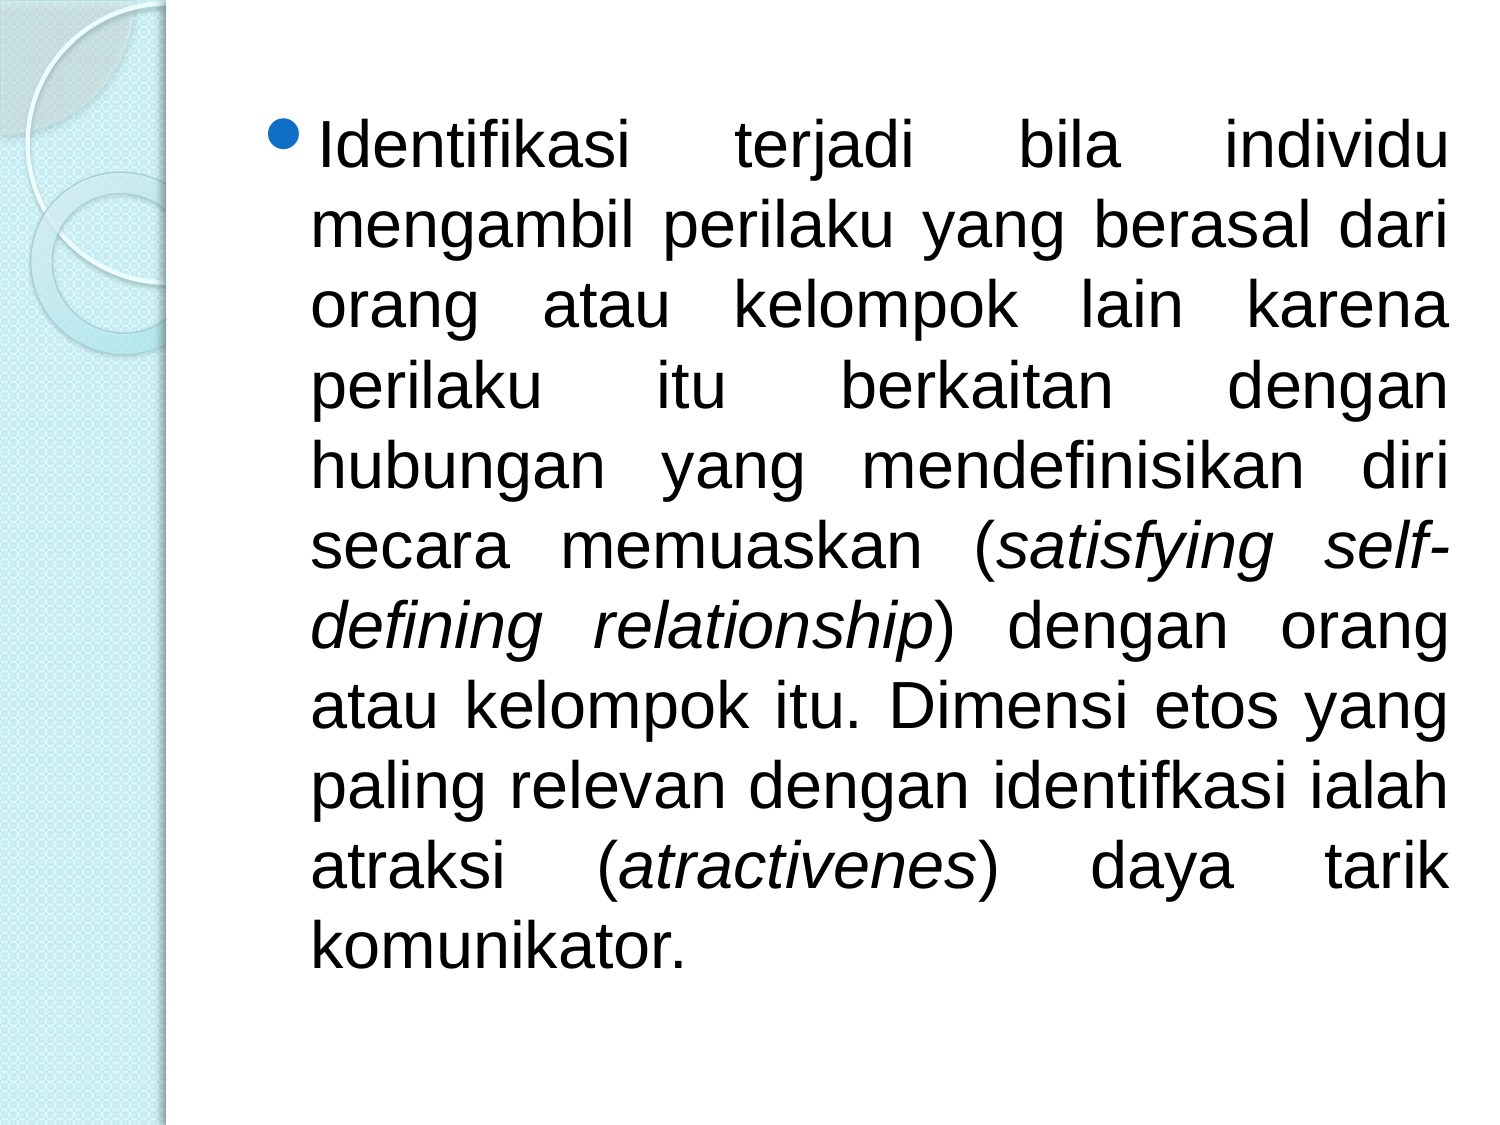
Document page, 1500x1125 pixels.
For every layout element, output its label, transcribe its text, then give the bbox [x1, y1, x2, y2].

list Identifikasi terjadi bila individu mengambil perilaku yang berasal dari orang atau kelompok lain karena perilaku itu berkaitan dengan hubungan yang mendefinisikan diri secara memuaskan (satisfying self-defining relationship) dengan orang atau kelompok itu. Dimensi etos yang paling relevan dengan identifkasi ialah atraksi (atractivenes) daya tarik komunikator. [235, 93, 1466, 1025]
